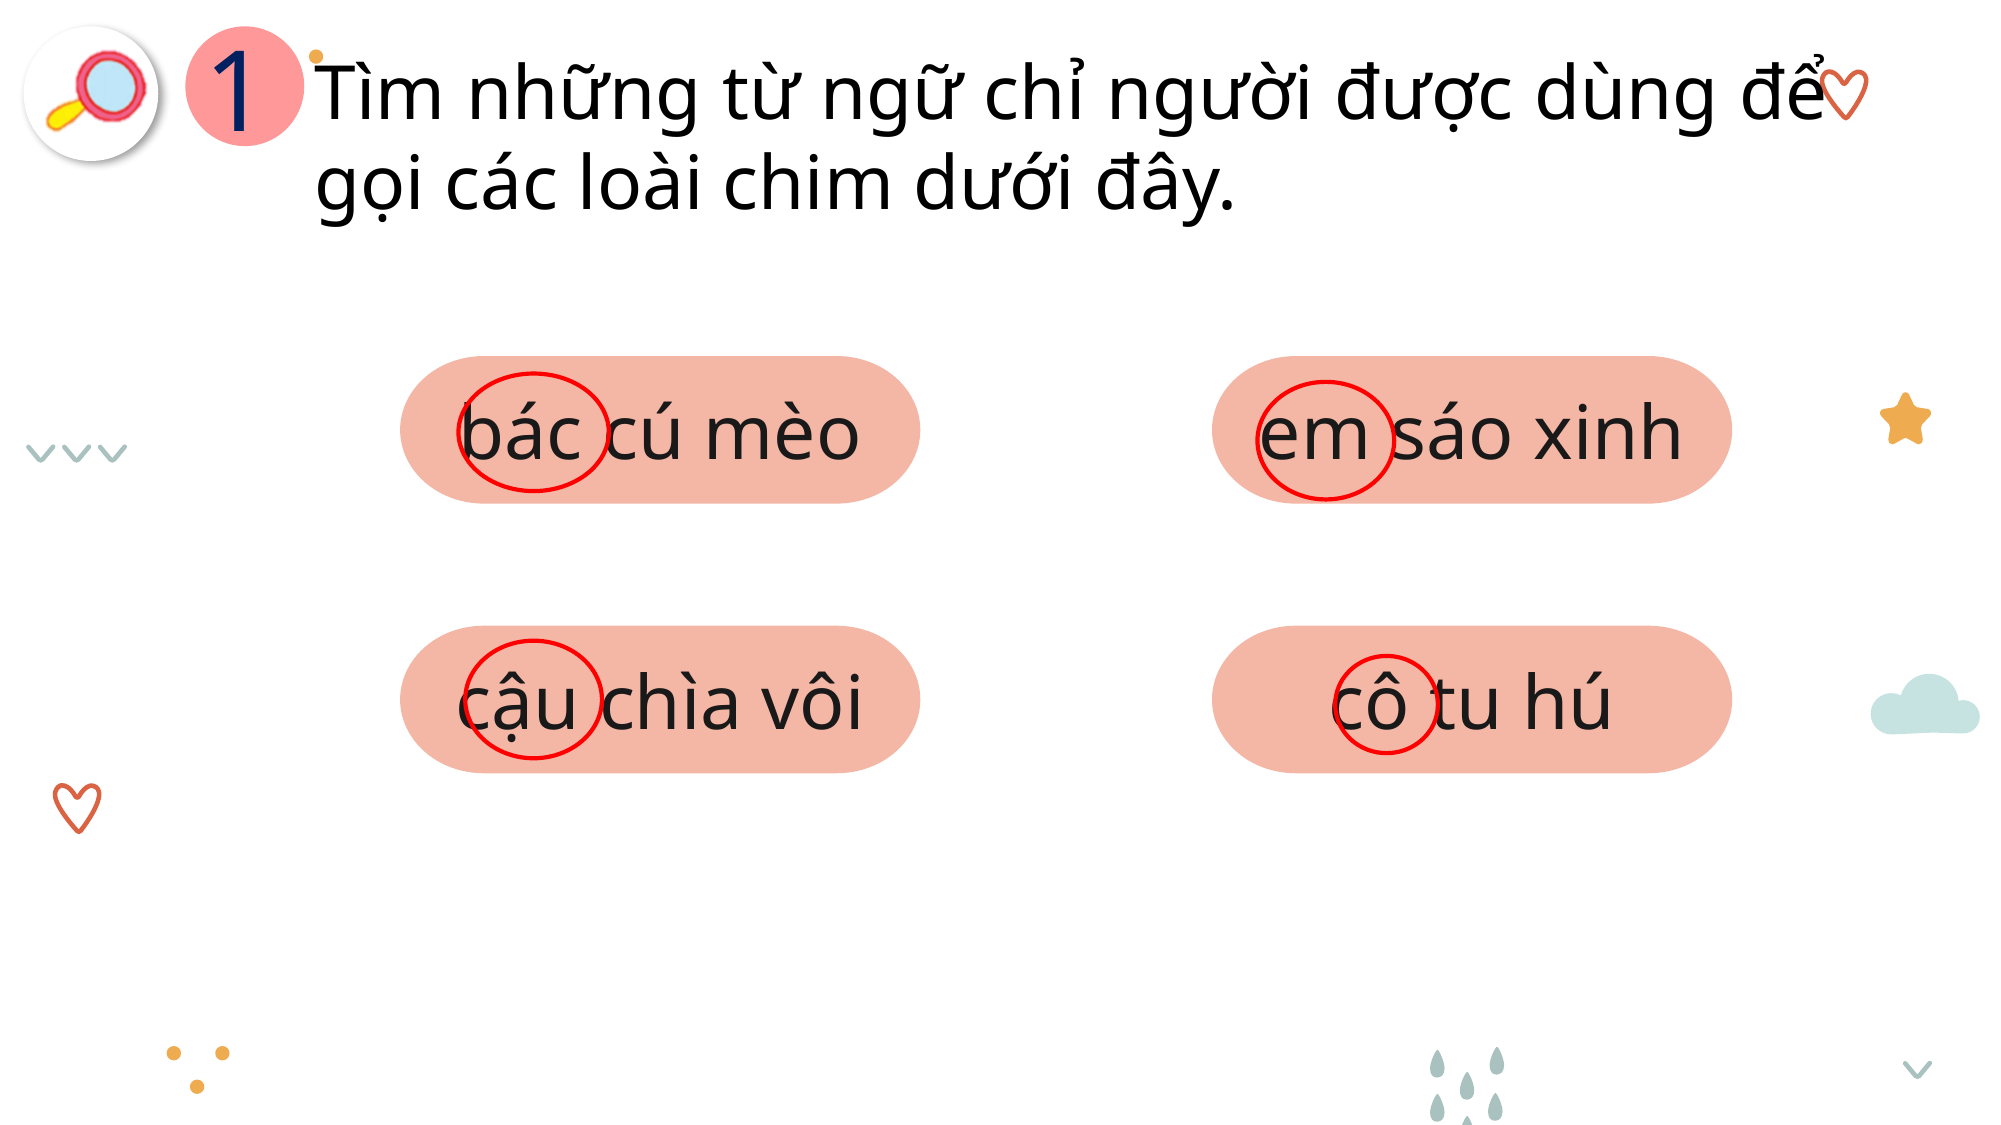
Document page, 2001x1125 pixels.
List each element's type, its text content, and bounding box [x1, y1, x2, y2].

text_box cô tu hú [1209, 623, 1735, 776]
text_box [1255, 379, 1397, 502]
text_box [463, 638, 605, 761]
text_box cậu chìa vôi [398, 623, 923, 776]
text_box [456, 371, 611, 494]
text_box [1333, 653, 1441, 756]
text_box em sáo xinh [1209, 353, 1735, 506]
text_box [17, 22, 186, 175]
text_box bác cú mèo [398, 353, 923, 506]
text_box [184, 26, 1845, 235]
